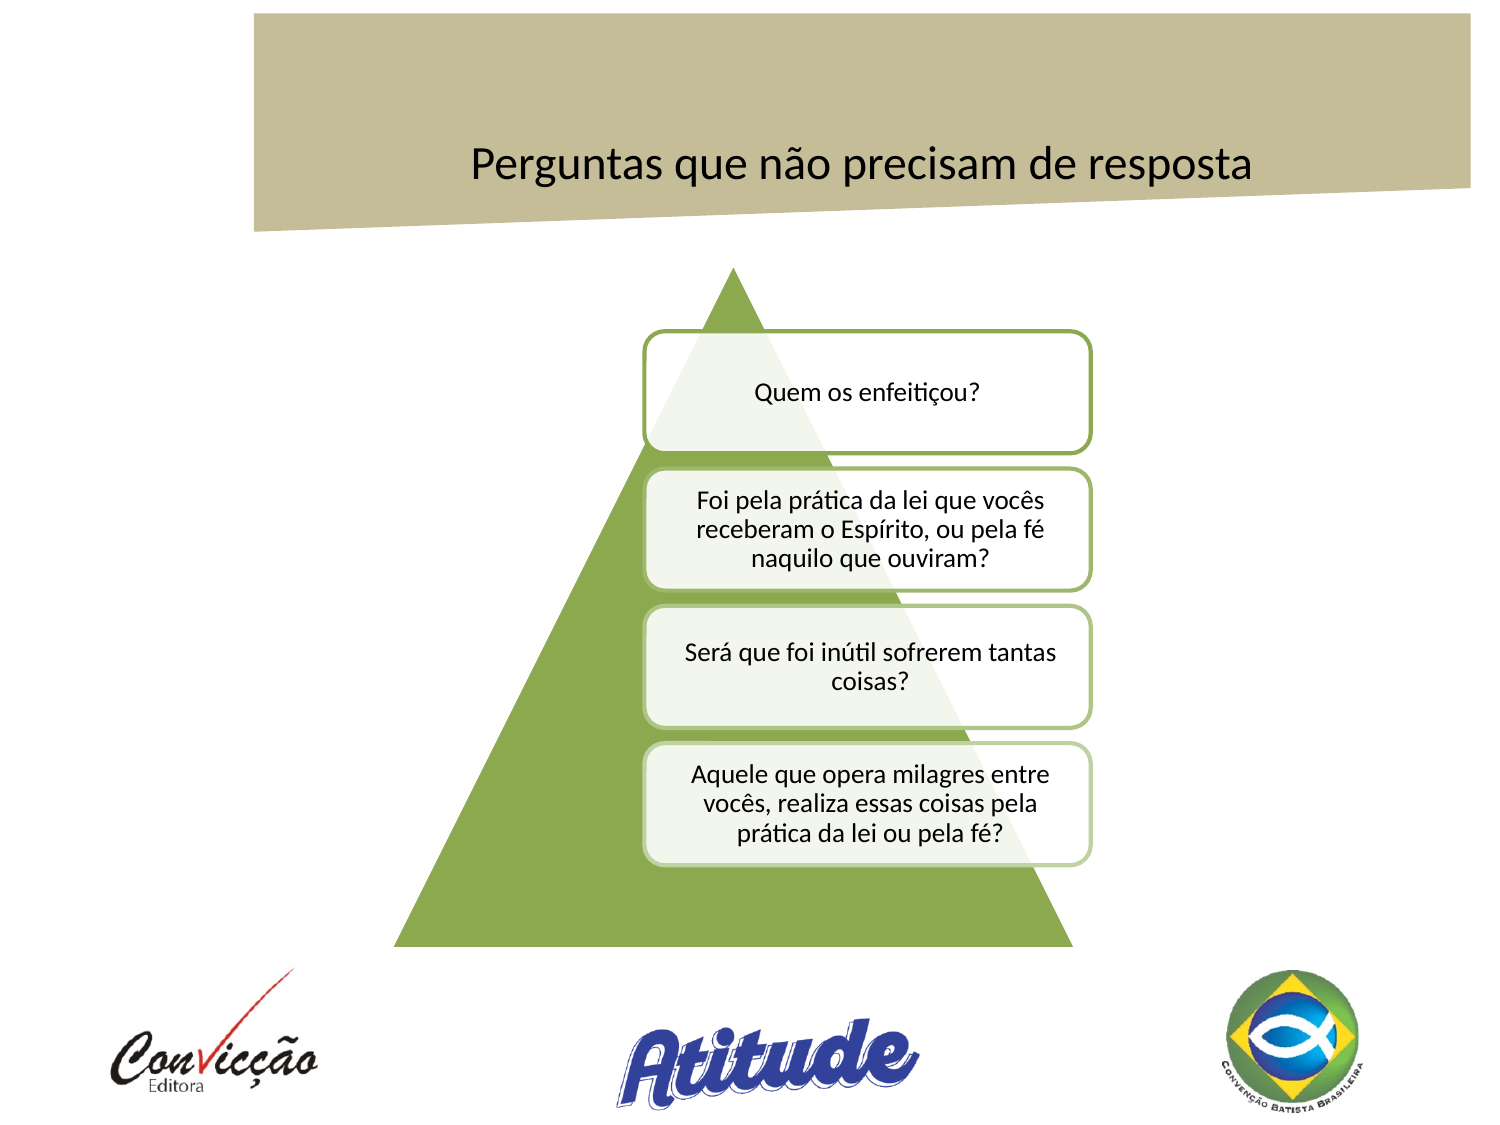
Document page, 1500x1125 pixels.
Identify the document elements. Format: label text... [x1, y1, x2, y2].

picture [1206, 958, 1373, 1125]
picture [70, 948, 364, 1125]
picture [607, 1011, 932, 1125]
text_box [251, 11, 1473, 234]
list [74, 262, 1318, 950]
title Perguntas que não precisam de resposta [253, 124, 1471, 312]
